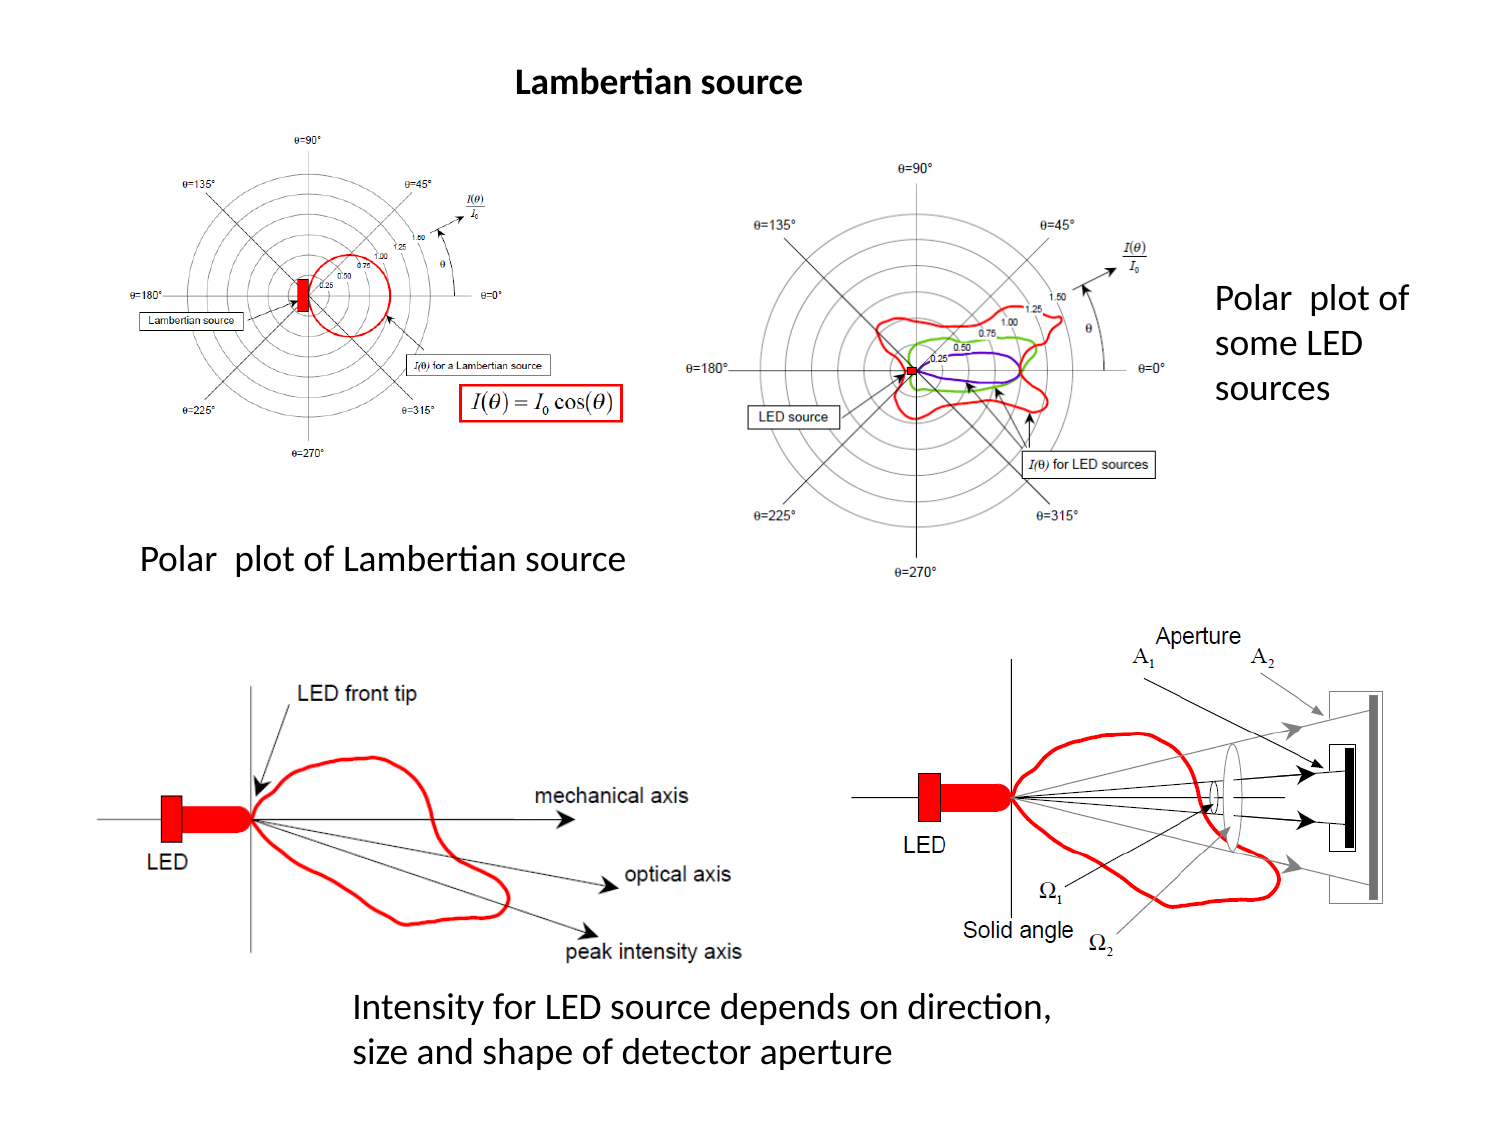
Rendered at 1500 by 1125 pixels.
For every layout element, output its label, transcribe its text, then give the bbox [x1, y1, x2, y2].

picture [674, 152, 1176, 588]
picture [62, 659, 763, 976]
picture [121, 126, 633, 466]
text_box Lambertian source [500, 49, 875, 110]
text_box Polar plot of some LED sources [1199, 265, 1442, 416]
text_box Intensity for LED source depends on direction, size and shape of detector aperture [337, 974, 1094, 1080]
text_box Polar plot of Lambertian source [125, 526, 669, 587]
picture [824, 612, 1418, 976]
